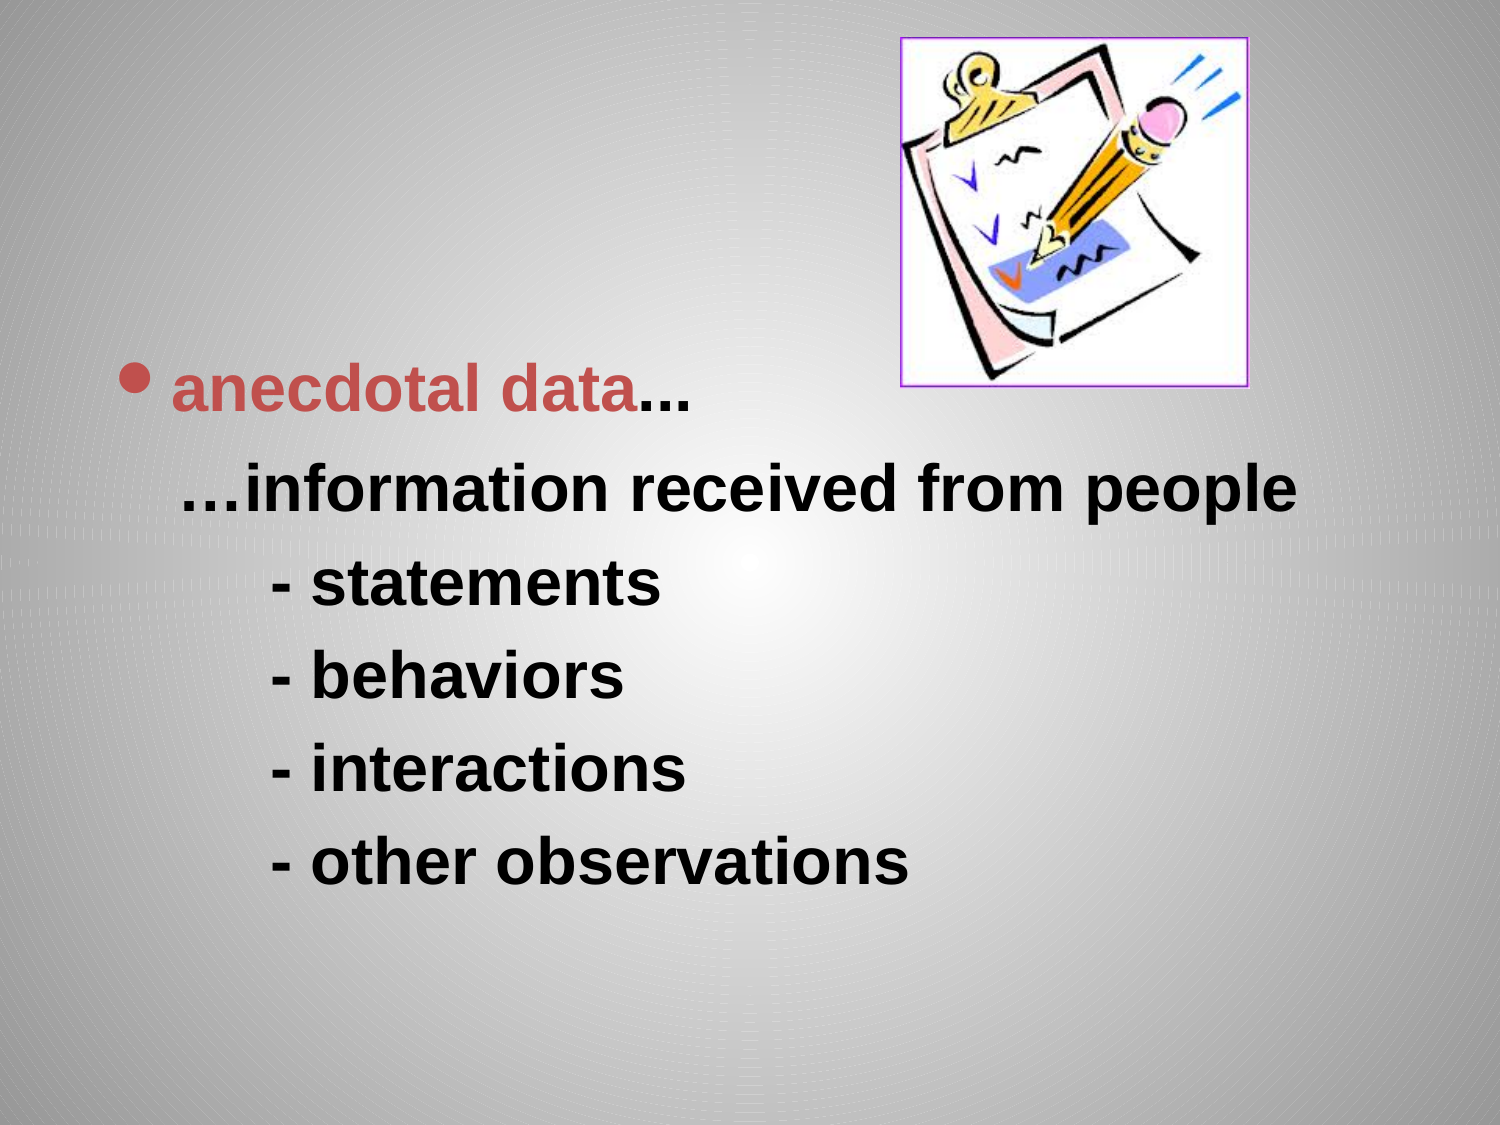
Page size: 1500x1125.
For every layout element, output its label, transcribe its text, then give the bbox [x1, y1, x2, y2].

picture [899, 37, 1251, 390]
text_box …information received from people - statements - behaviors - interactions - other observations [162, 437, 1450, 1125]
text_box anecdotal data... [99, 337, 1500, 438]
